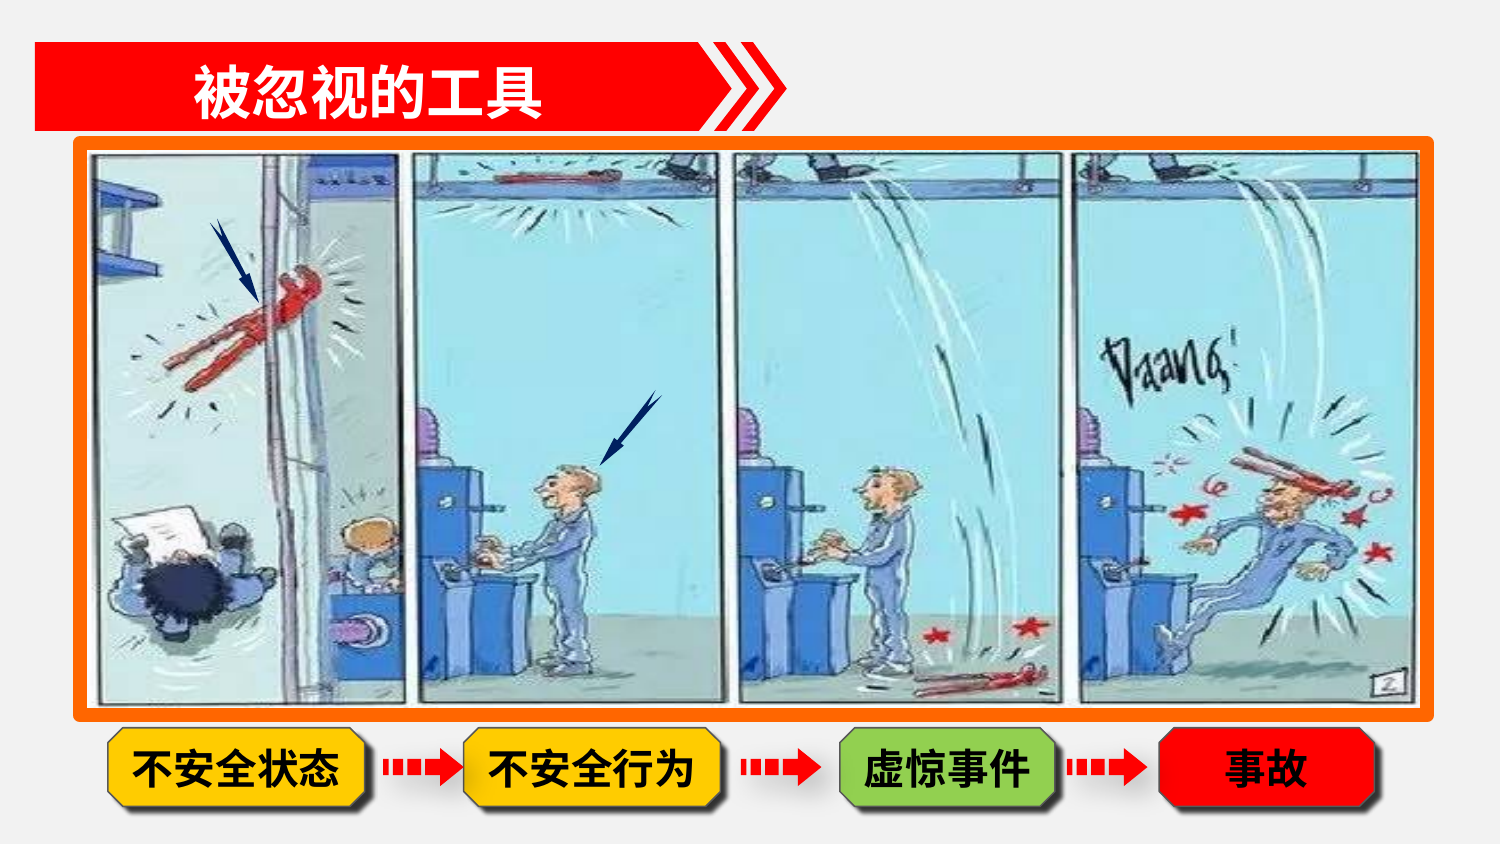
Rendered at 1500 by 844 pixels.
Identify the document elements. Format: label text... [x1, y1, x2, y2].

text_box 不安全行为 [463, 727, 721, 807]
text_box [1065, 746, 1150, 788]
text_box 事故 [1159, 727, 1375, 807]
text_box 虚惊事件 [839, 727, 1055, 807]
text_box [381, 746, 466, 788]
text_box 不安全状态 [107, 727, 365, 807]
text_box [34, 41, 788, 132]
text_box [739, 746, 824, 788]
picture [86, 150, 1421, 709]
